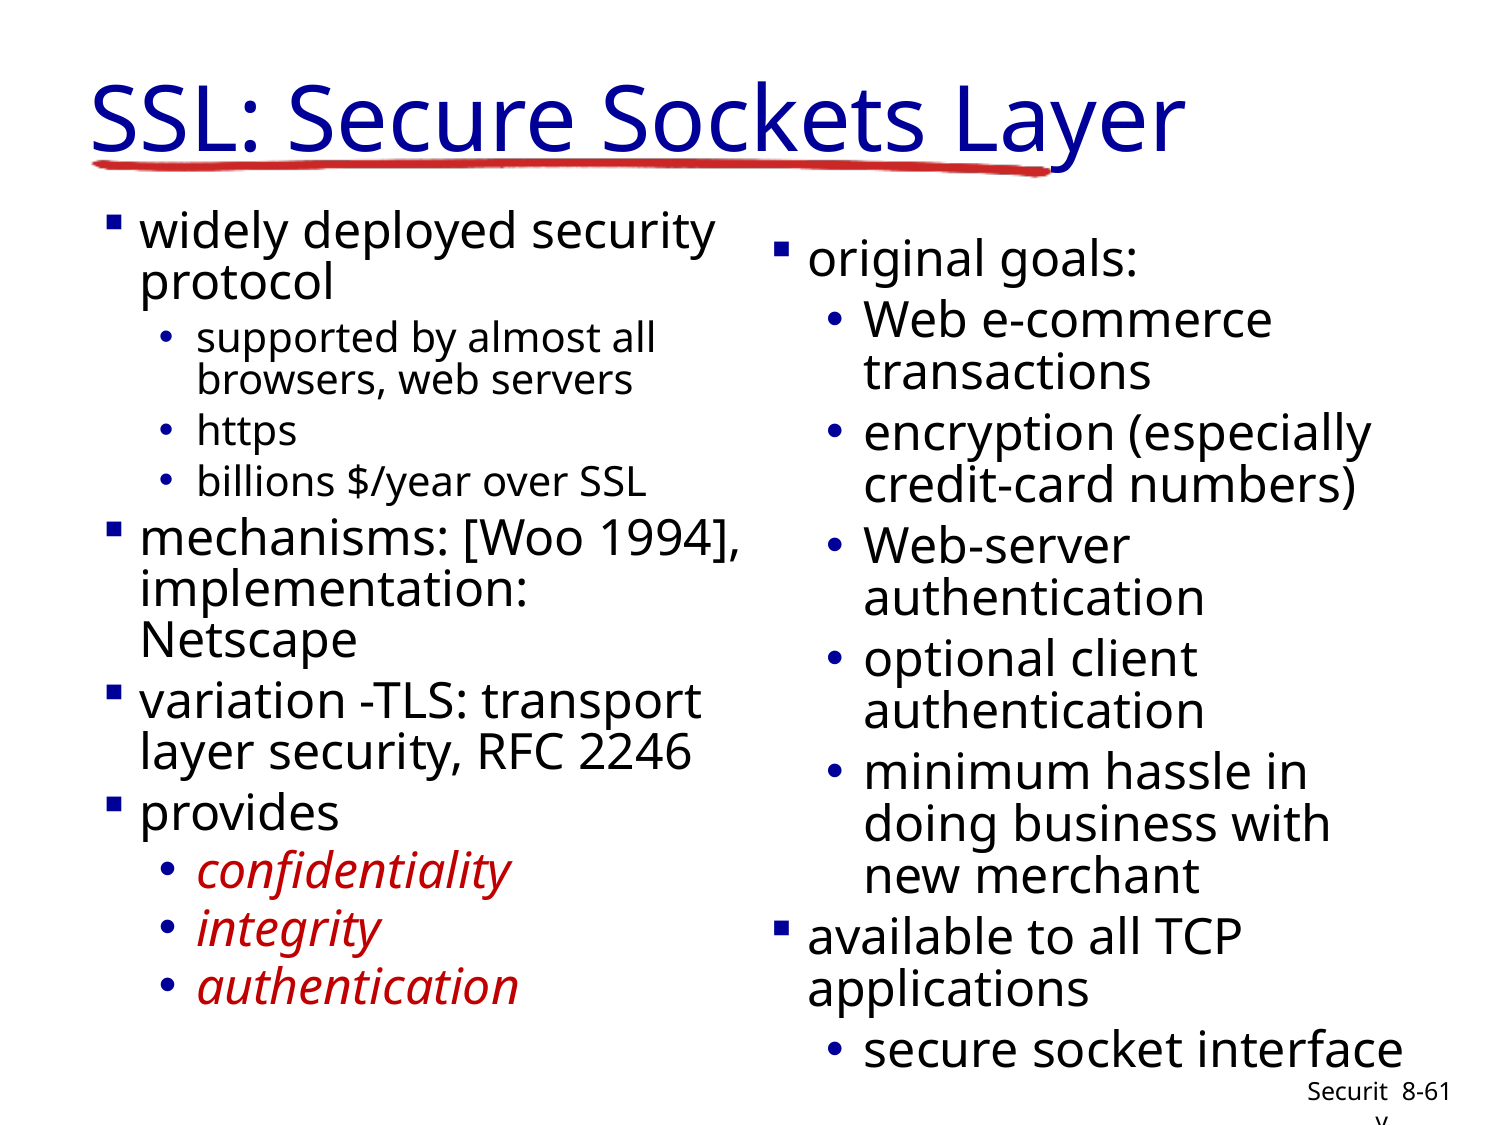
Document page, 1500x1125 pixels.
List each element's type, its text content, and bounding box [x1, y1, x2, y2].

list original goals: Web e-commerce transactions encryption (especially credit-card numbers) Web-server authentication optional client authentication minimum hassle in doing business with new merchant available to all TCP applications secure socket interface [755, 227, 1435, 1057]
footer Security [1284, 1067, 1403, 1110]
text_box 8-61 [1387, 1068, 1500, 1113]
list widely deployed security protocol supported by almost all browsers, web servers https billions $/year over SSL mechanisms: [Woo 1994], implementation: Netscape variation -TLS: transport layer security, RFC 2246 provides confidentiality integrity authentication [87, 200, 766, 963]
title SSL: Secure Sockets Layer [74, 21, 1350, 209]
picture [87, 154, 1063, 184]
